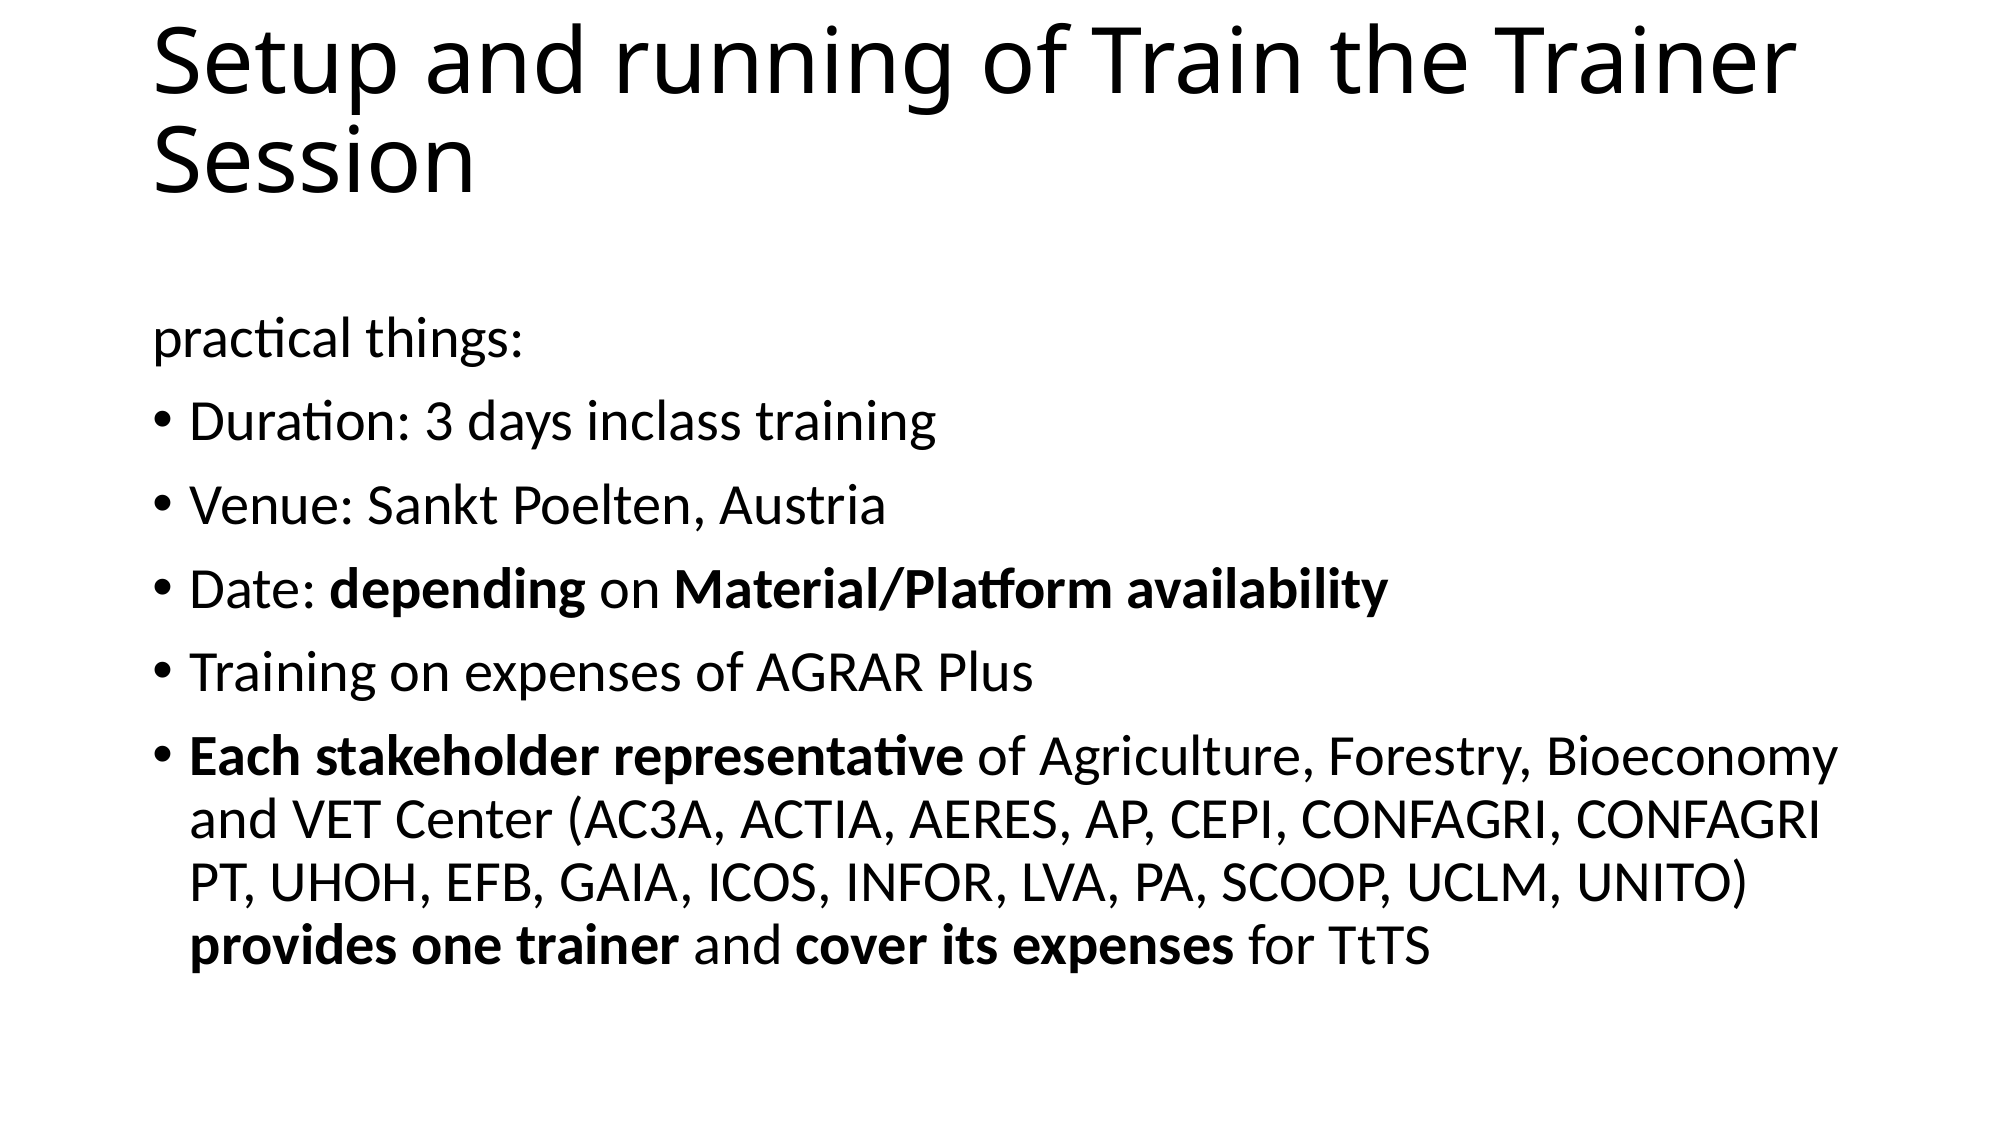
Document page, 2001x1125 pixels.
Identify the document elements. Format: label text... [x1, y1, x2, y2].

list practical things: Duration: 3 days inclass training Venue: Sankt Poelten, Austria Date: depending on Material/Platform availability Training on expenses of AGRAR Plus Each stakeholder representative of Agriculture, Forestry, Bioeconomy and VET Center (AC3A, ACTIA, AERES, AP, CEPI, CONFAGRI, CONFAGRI PT, UHOH, EFB, GAIA, ICOS, INFOR, LVA, PA, SCOOP, UCLM, UNITO) provides one trainer and cover its expenses for TtTS [137, 299, 1863, 1014]
title Setup and running of Train the Trainer Session [137, 59, 1863, 278]
